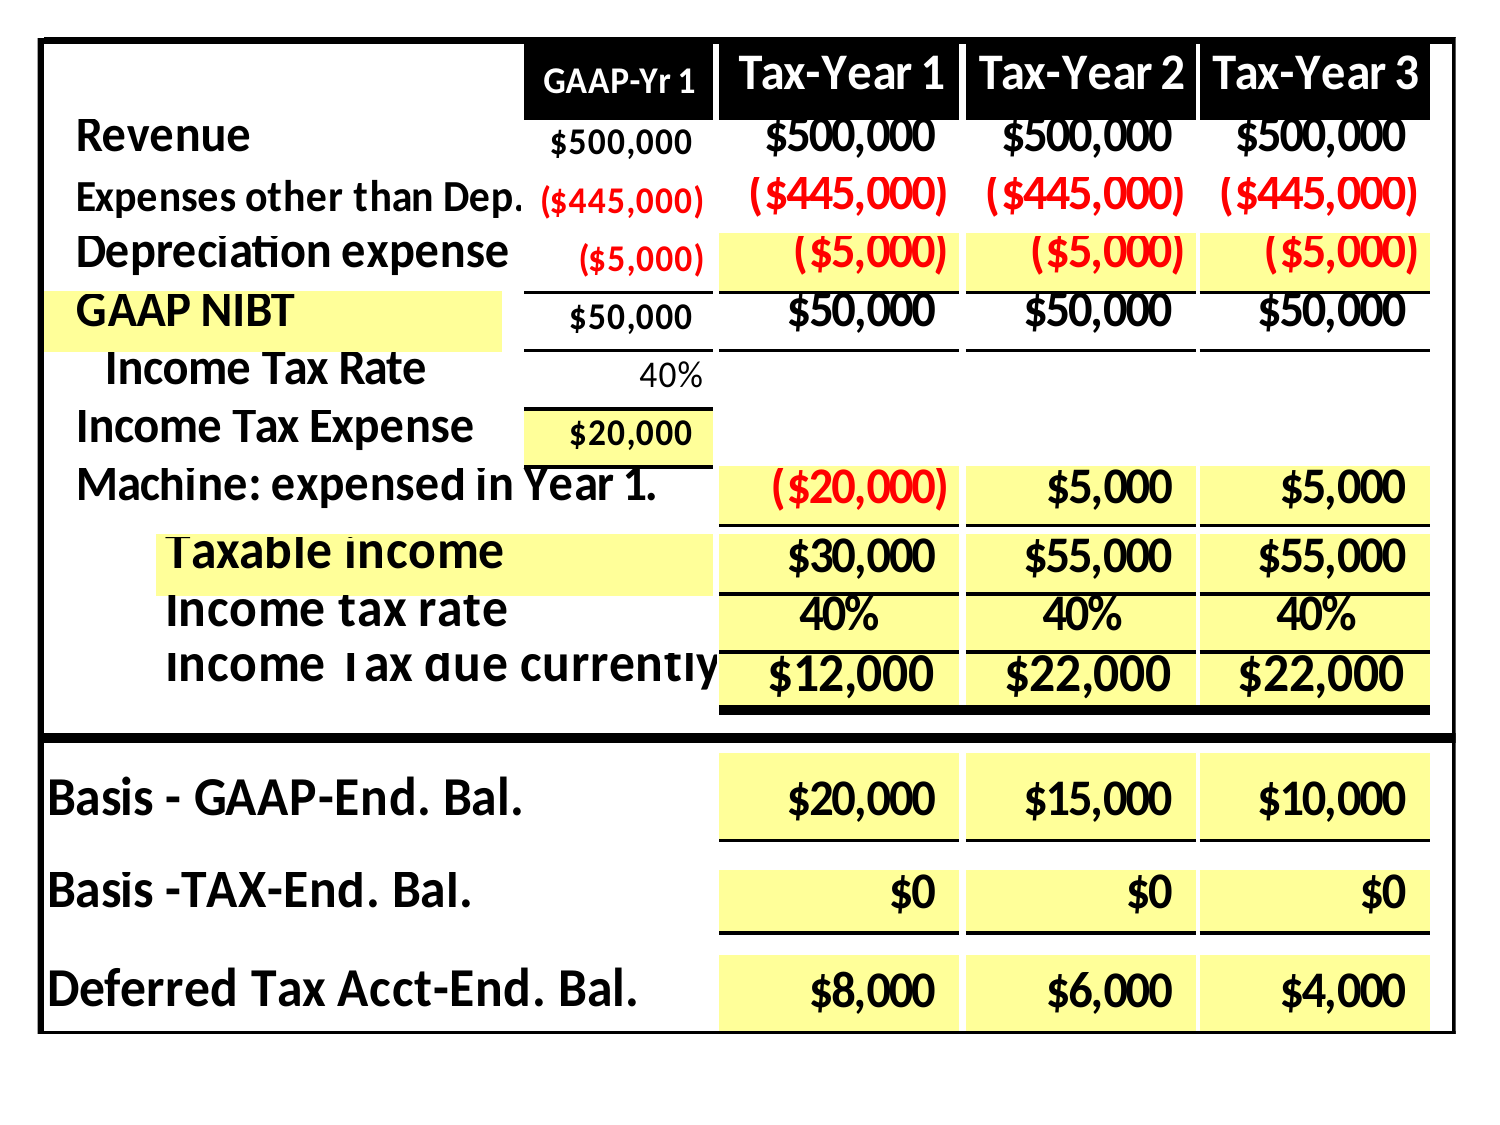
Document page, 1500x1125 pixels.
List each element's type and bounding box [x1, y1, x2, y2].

text_box [37, 37, 1459, 1038]
list [24, 24, 1488, 1100]
